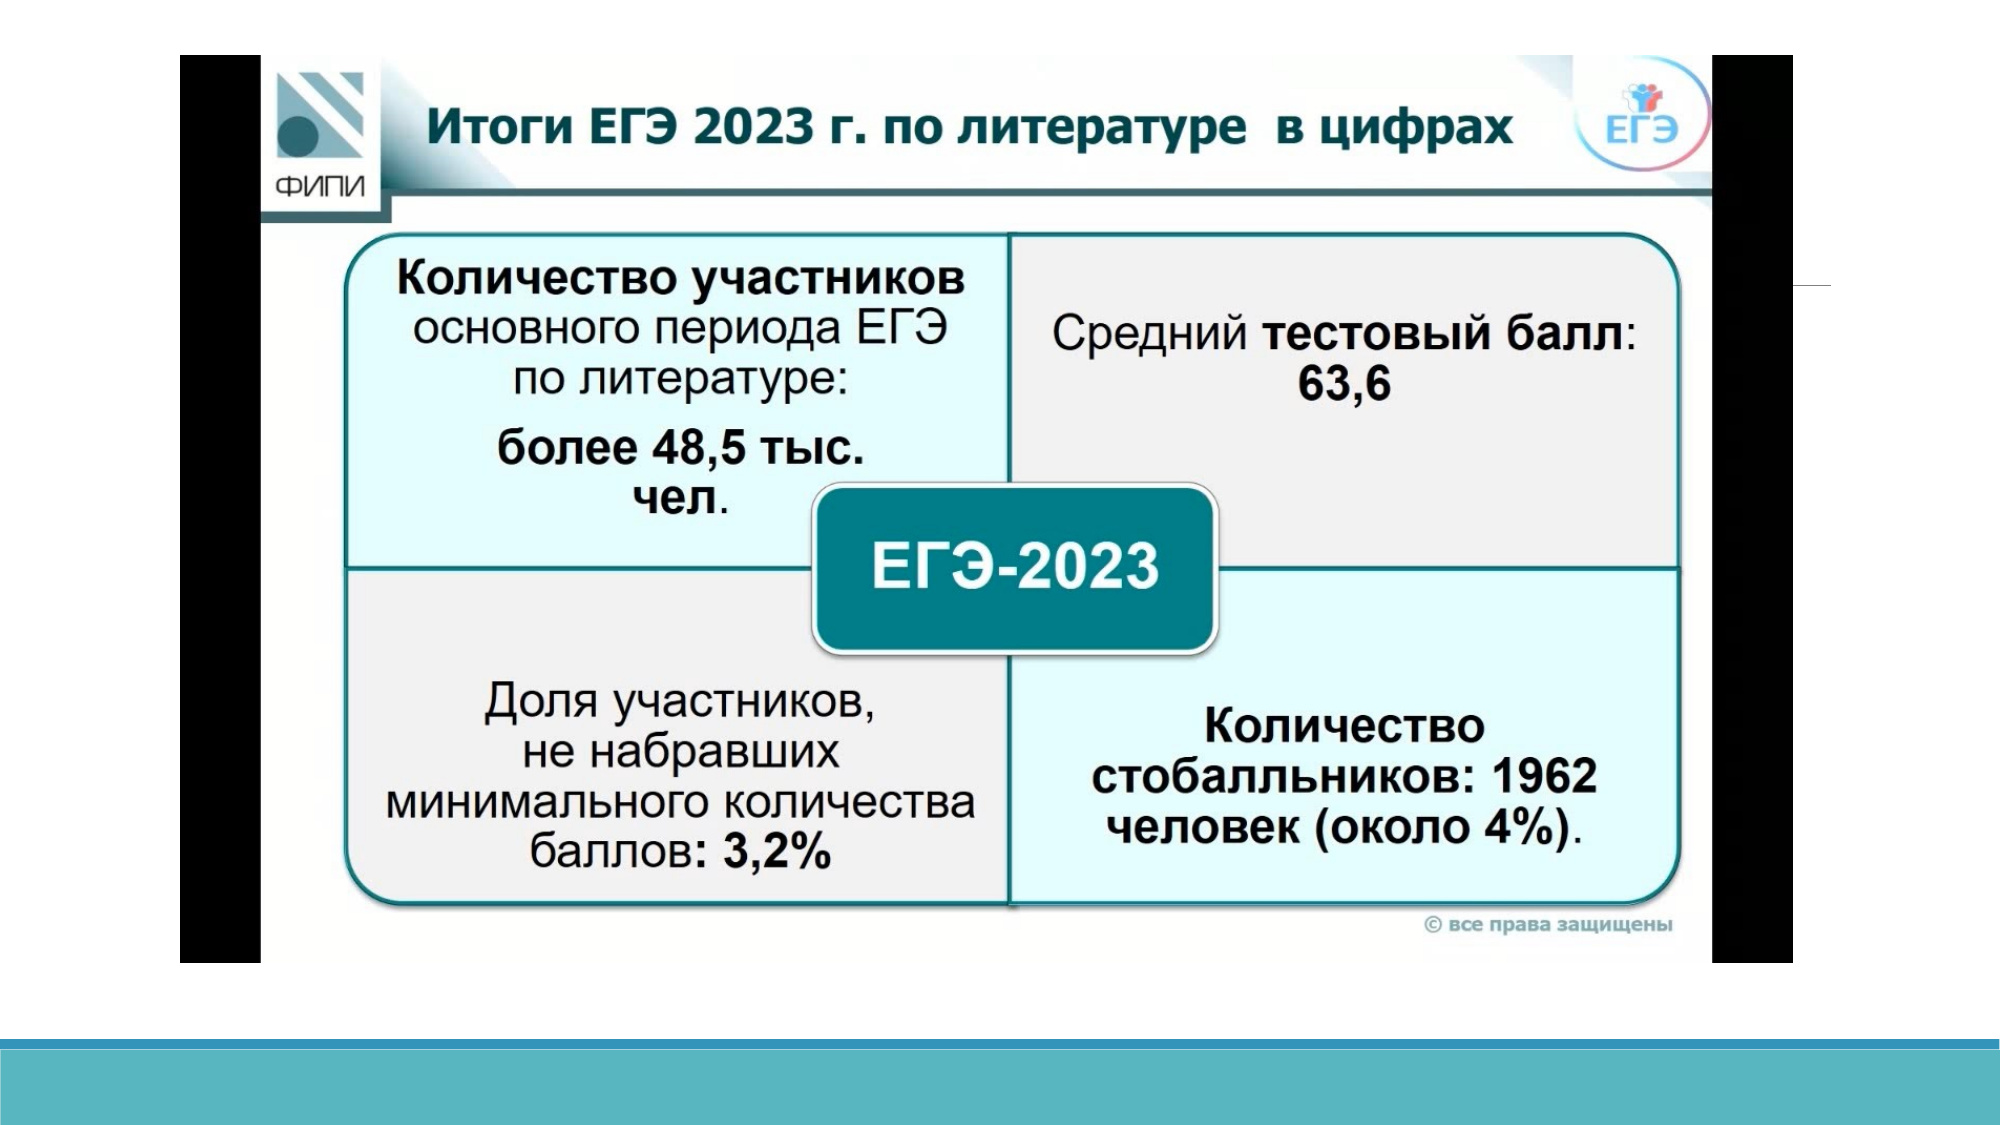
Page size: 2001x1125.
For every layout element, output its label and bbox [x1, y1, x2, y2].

picture [179, 54, 1794, 964]
